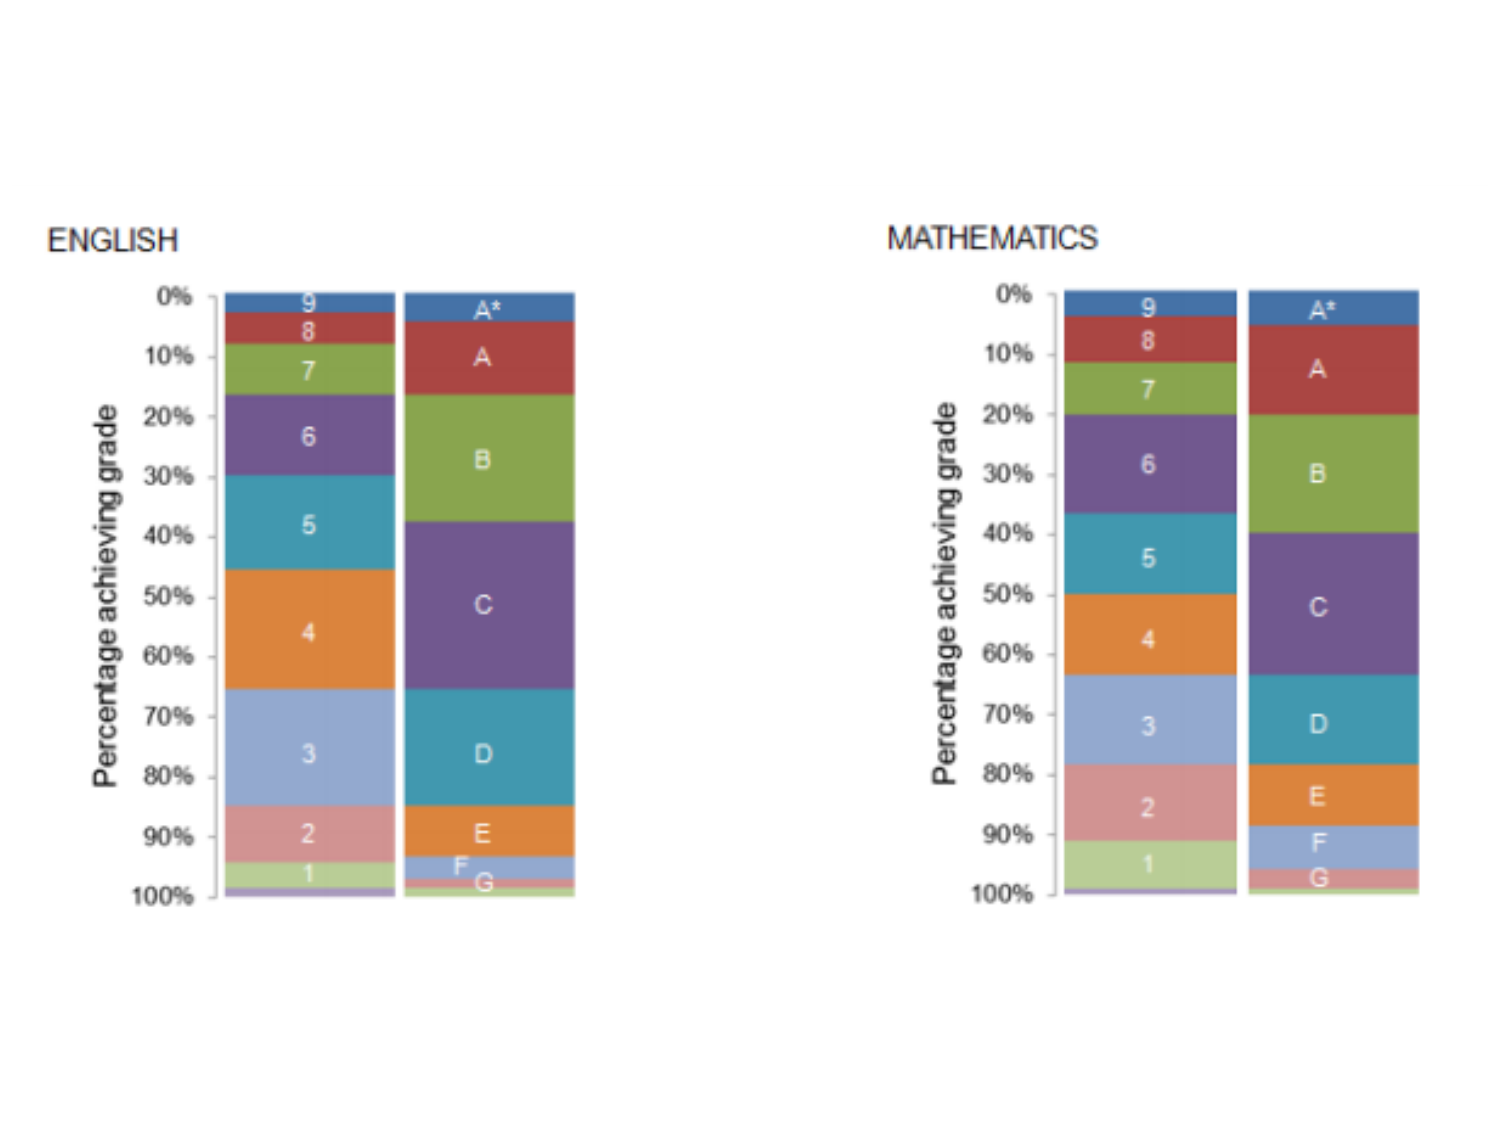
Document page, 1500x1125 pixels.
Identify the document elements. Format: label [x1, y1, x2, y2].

picture [11, 184, 1488, 941]
